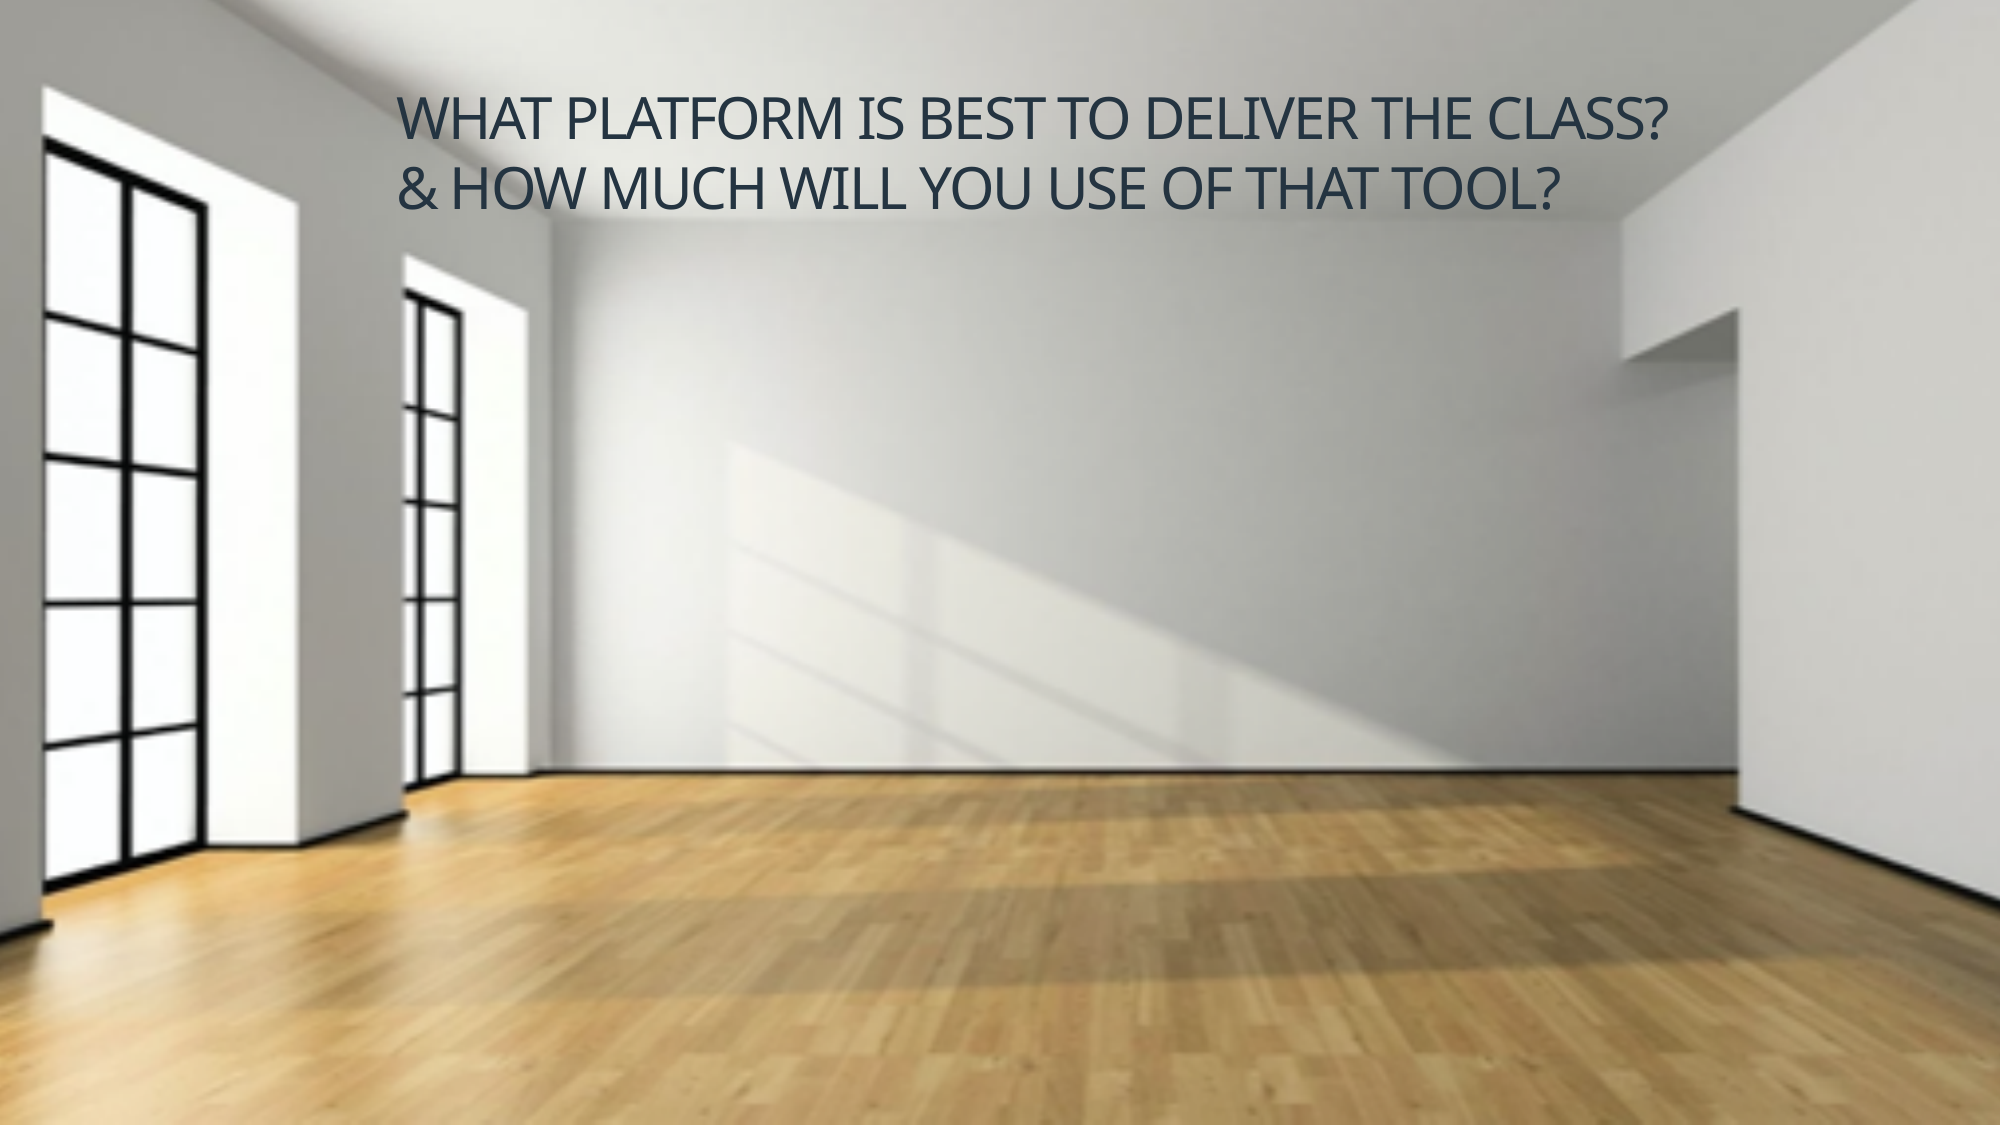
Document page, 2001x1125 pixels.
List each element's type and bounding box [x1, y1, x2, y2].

list [0, 0, 2000, 1125]
